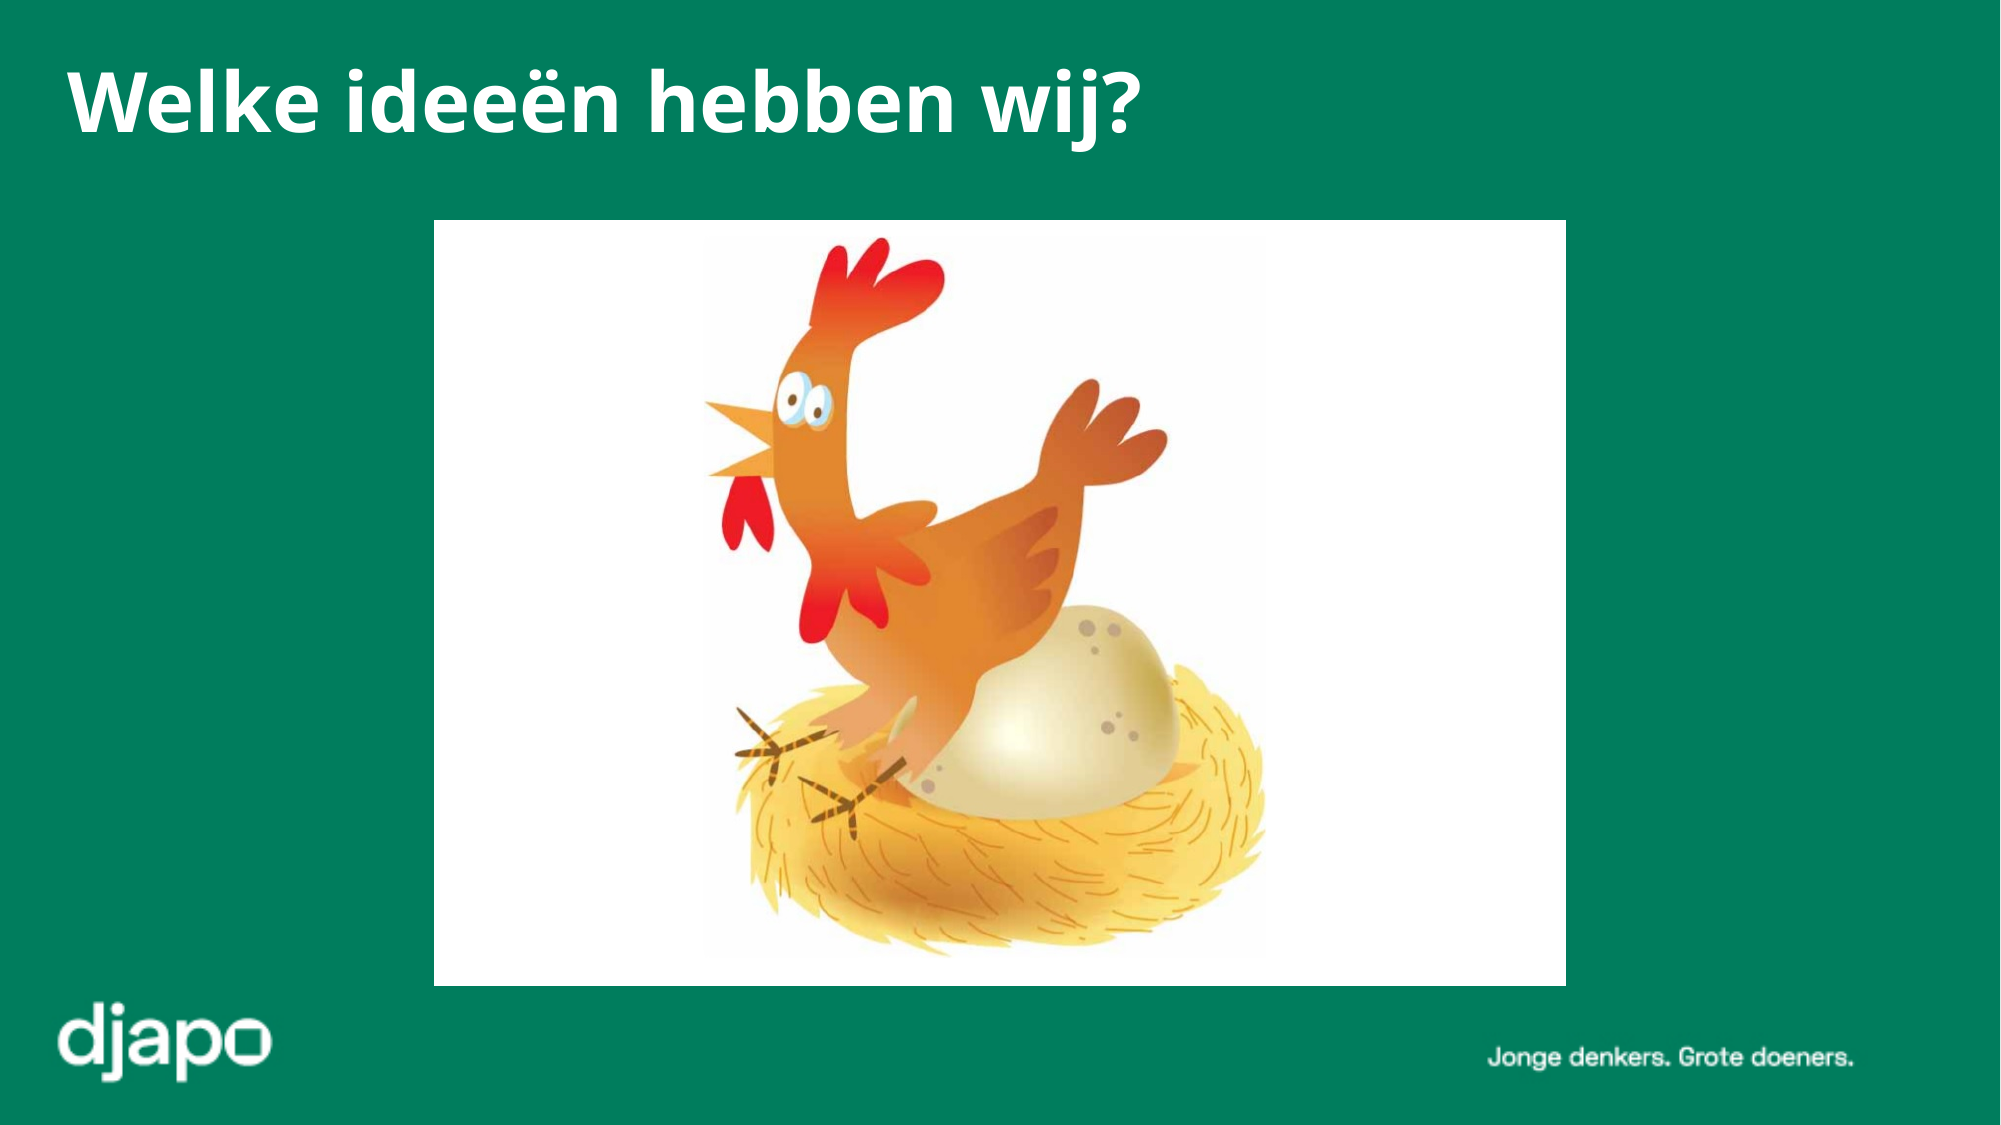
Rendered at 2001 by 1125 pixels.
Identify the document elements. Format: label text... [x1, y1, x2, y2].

title Welke ideeën hebben wij? [52, 52, 1948, 208]
picture [0, 0, 2001, 1125]
